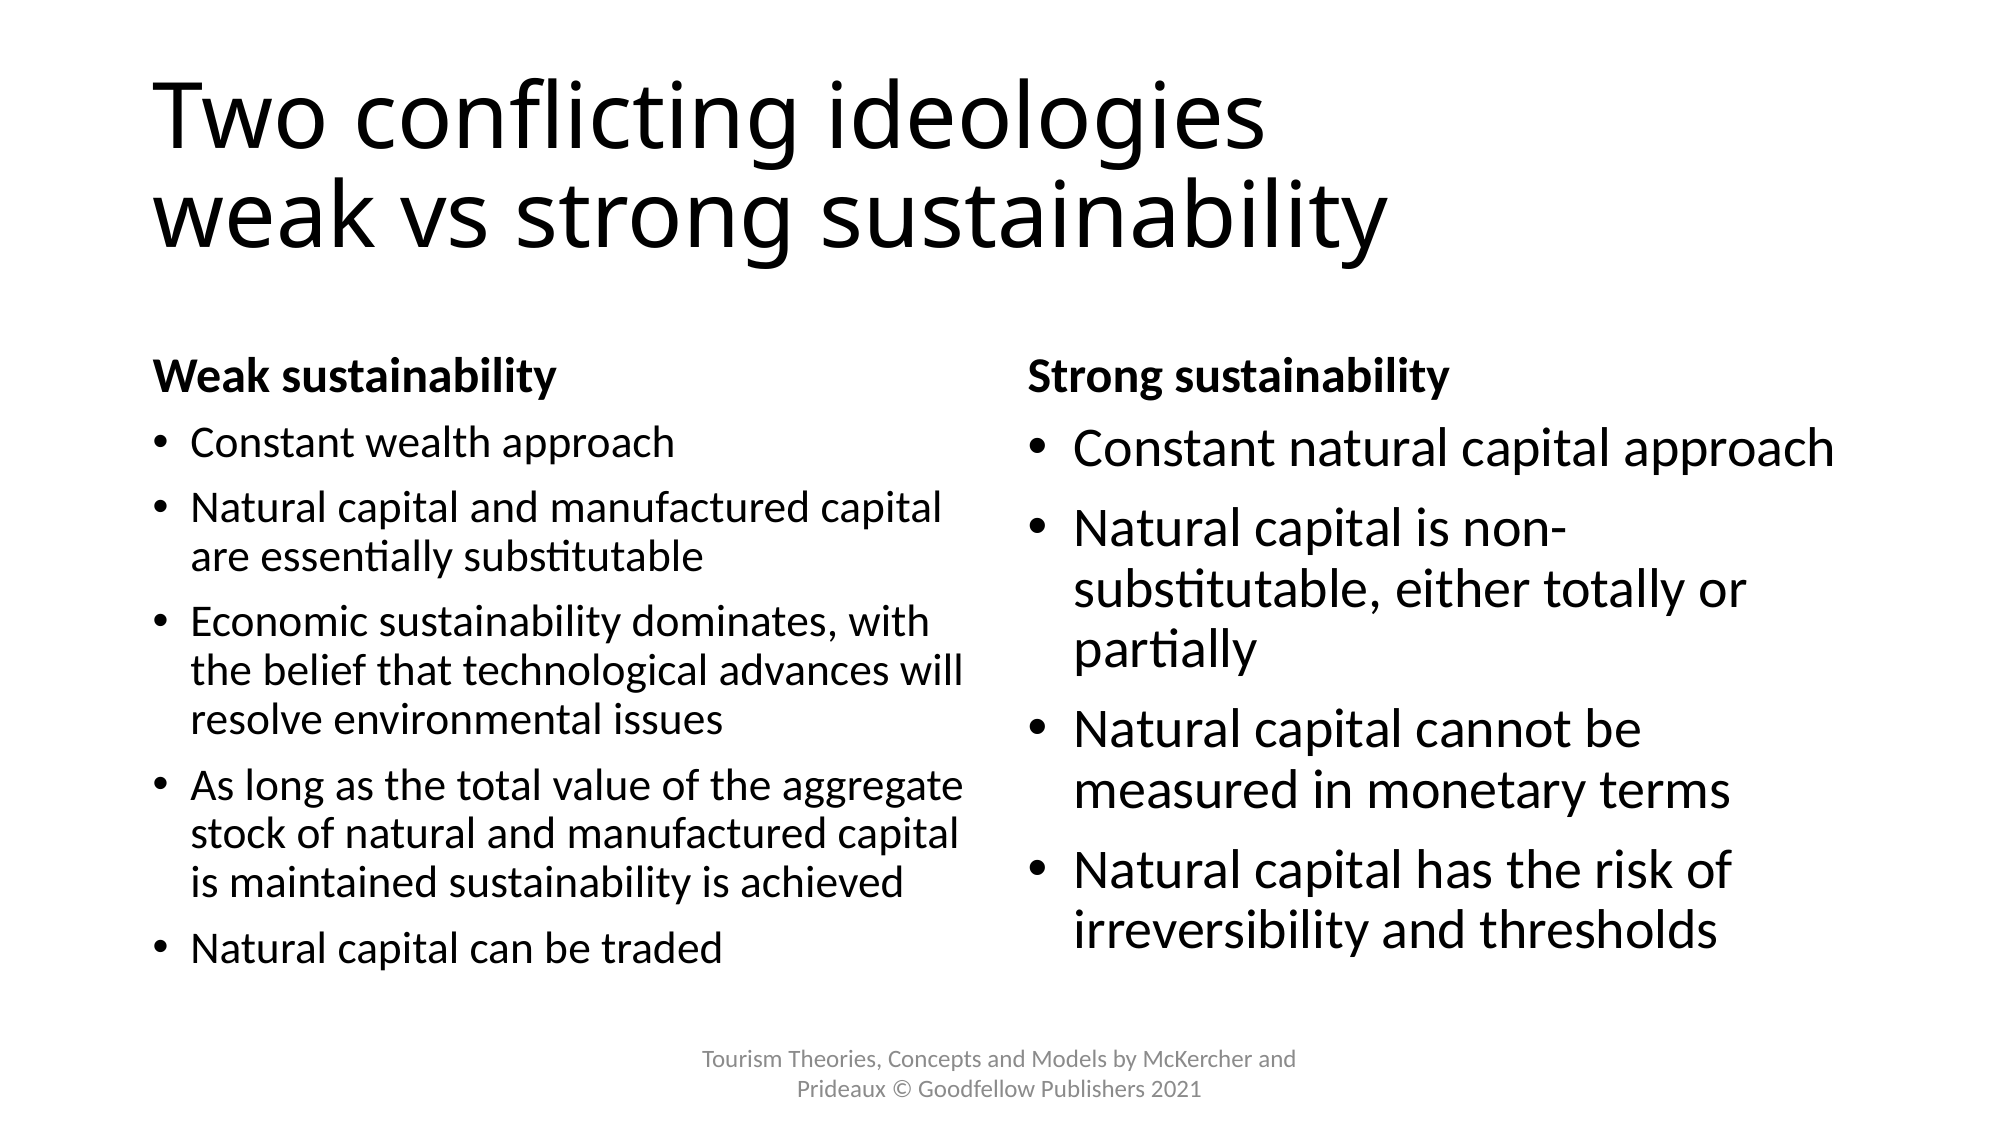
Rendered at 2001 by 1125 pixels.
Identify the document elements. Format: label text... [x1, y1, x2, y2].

list Weak sustainability [137, 275, 984, 410]
title Two conflicting ideologies weak vs strong sustainability [137, 59, 1863, 278]
footer Tourism Theories, Concepts and Models by McKercher and Prideaux © Goodfellow Publishers 2021 [662, 1042, 1338, 1103]
list Constant wealth approach Natural capital and manufactured capital are essentially substitutable Economic sustainability dominates, with the belief that technological advances will resolve environmental issues As long as the total value of the aggregate stock of natural and manufactured capital is maintained sustainability is achieved Natural capital can be traded [137, 410, 984, 1016]
list Strong sustainability [1012, 275, 1863, 410]
list Constant natural capital approach Natural capital is non-substitutable, either totally or partially Natural capital cannot be measured in monetary terms Natural capital has the risk of irreversibility and thresholds [1012, 410, 1863, 1016]
